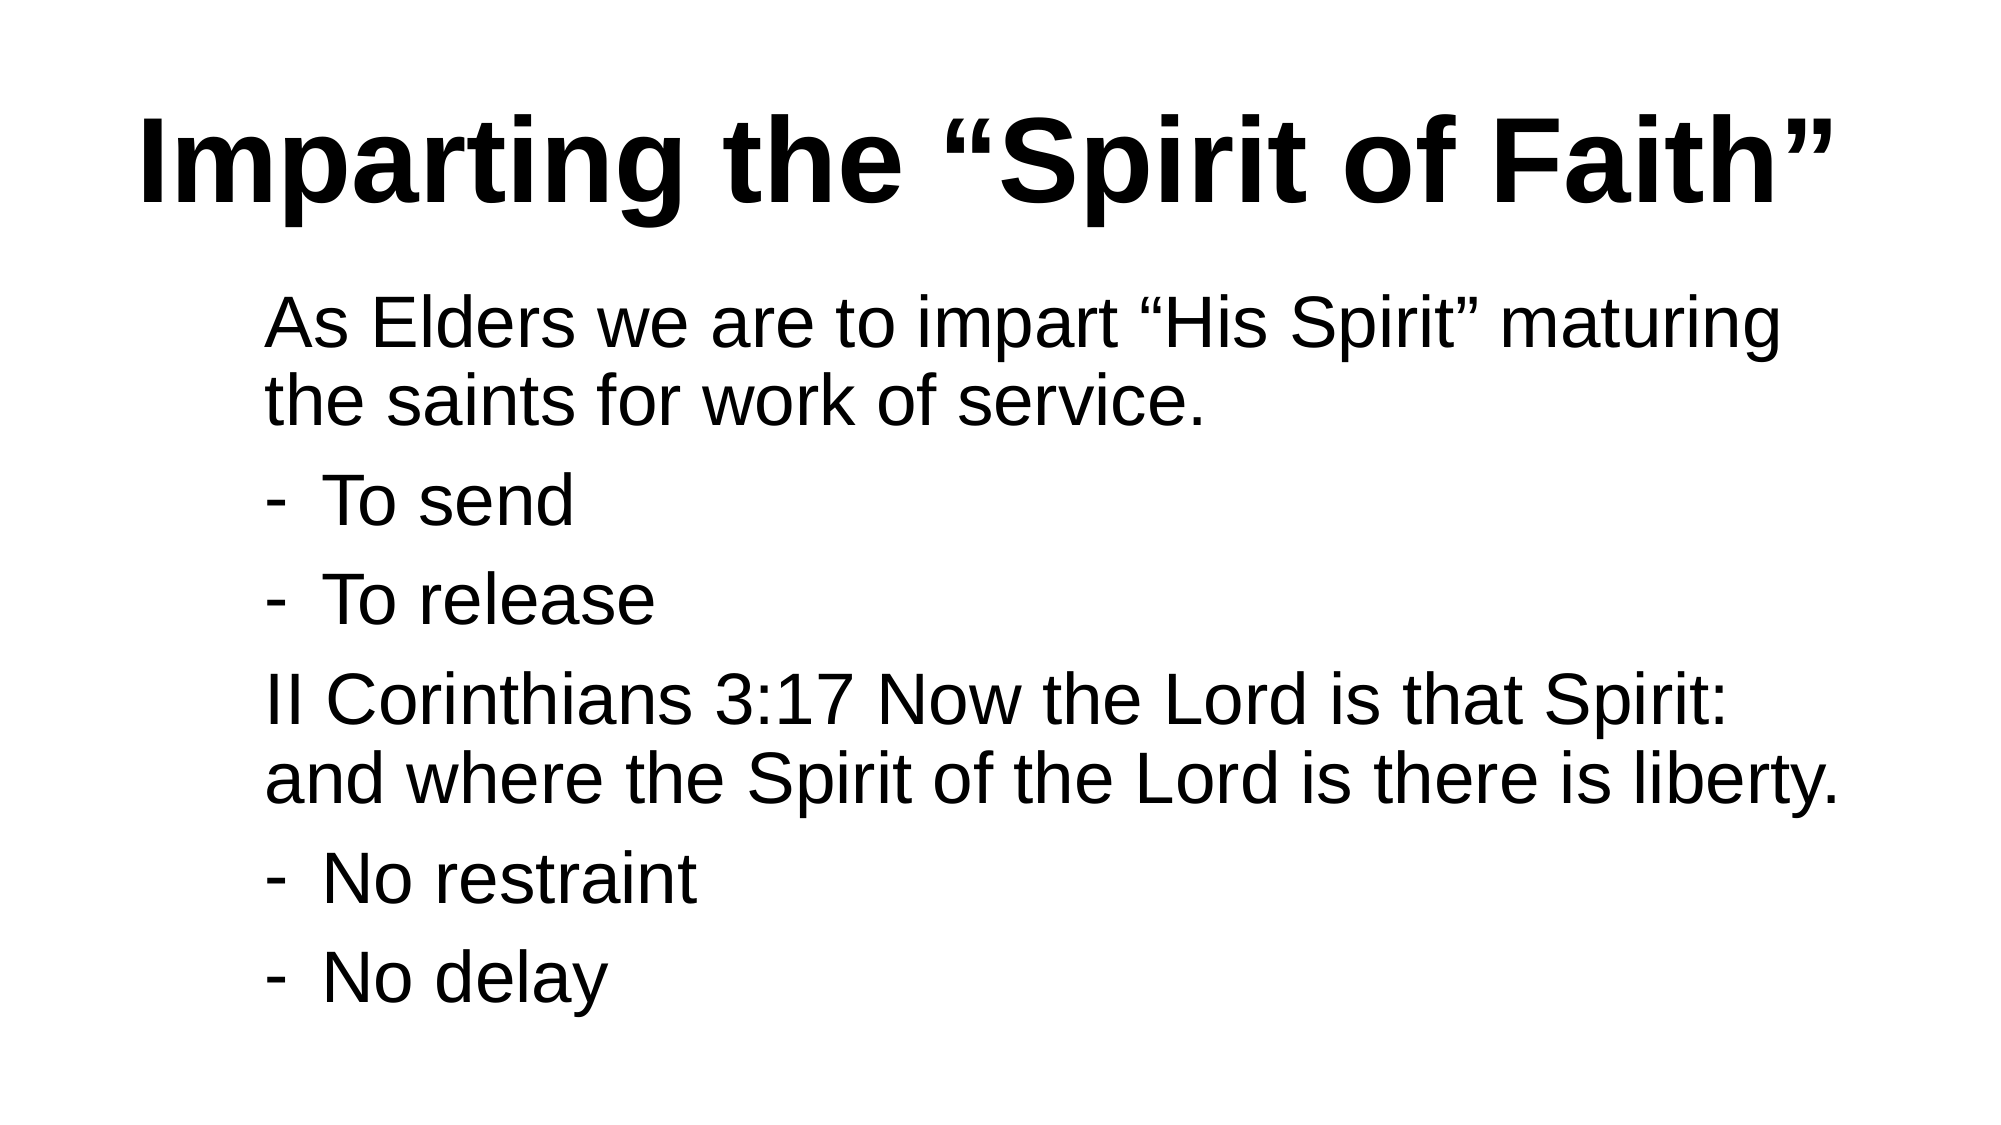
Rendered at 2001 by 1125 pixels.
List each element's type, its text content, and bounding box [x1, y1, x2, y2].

title Imparting the “Spirit of Faith” [117, 77, 1861, 237]
subtitle As Elders we are to impart “His Spirit” maturing the saints for work of service. To send To release II Corinthians 3:17 Now the Lord is that Spirit: and where the Spirit of the Lord is there is liberty. No restraint No delay [249, 276, 1861, 1048]
